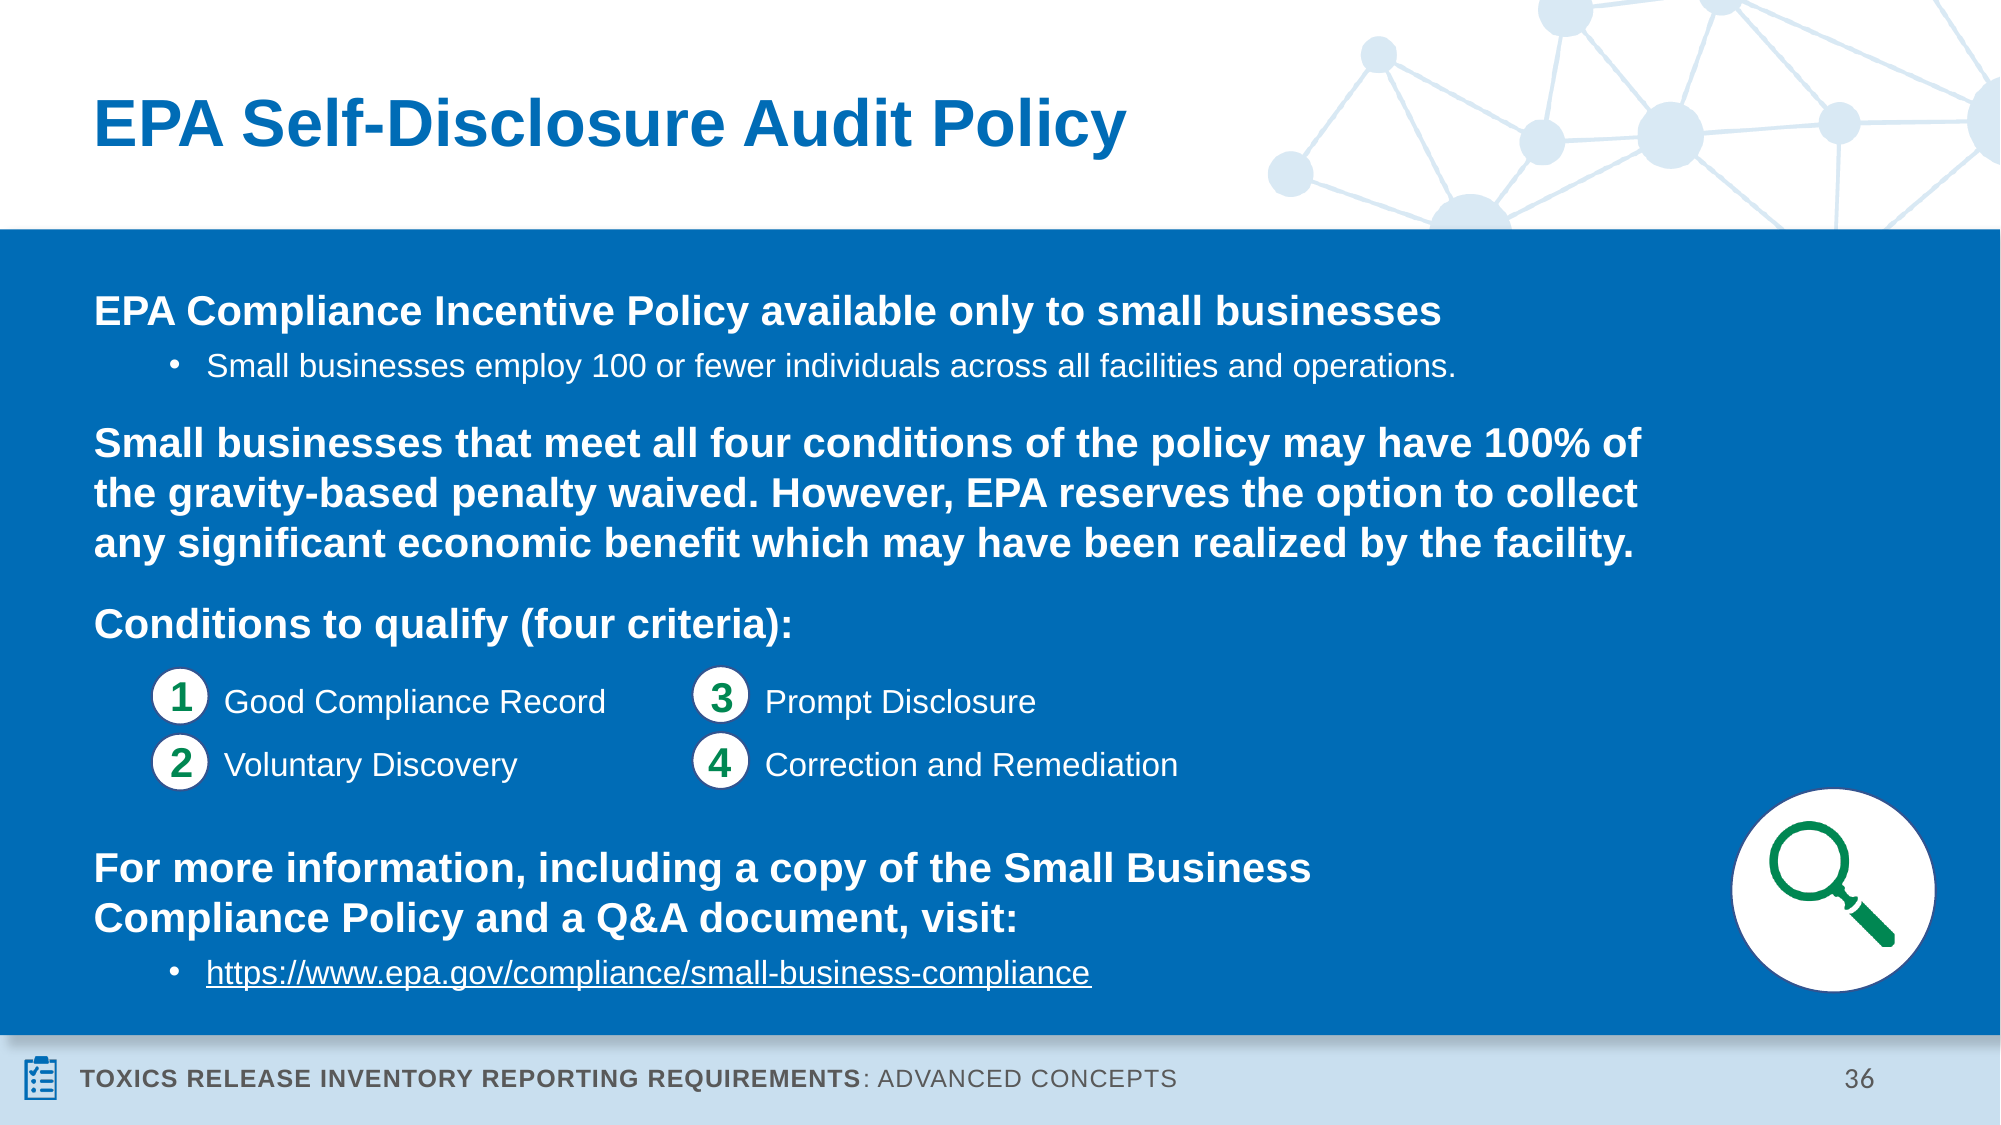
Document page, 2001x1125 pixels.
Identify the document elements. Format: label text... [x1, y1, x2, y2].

picture [1769, 821, 1895, 947]
text_box v [150, 680, 155, 712]
text_box Good Compliance Record Voluntary Discovery [208, 680, 730, 795]
list EPA Compliance Incentive Policy available only to small businesses Small businesses employ 100 or fewer individuals across all facilities and operations. Small businesses that meet all four conditions of the policy may have 100% of the gravity-based penalty waived. However, EPA reserves the option to collect any significant economic benefit which may have been realized by the facility. Conditions to qualify (four criteria): [78, 276, 1890, 649]
text_box V v [1730, 786, 1937, 994]
text_box Prompt Disclosure Correction and Remediation [749, 680, 1271, 795]
text_box v [744, 742, 751, 779]
text_box v [706, 786, 736, 791]
title EPA Self-Disclosure Audit Policy [78, 63, 1890, 186]
text_box v [705, 720, 736, 725]
text_box v [206, 748, 210, 777]
text_box v [161, 719, 199, 726]
text_box v [206, 682, 210, 711]
text_box 1 [155, 661, 206, 719]
text_box v [747, 681, 751, 708]
text_box 2 [155, 727, 206, 785]
text_box For more information, including a copy of the Small Business Compliance Policy and a Q&A document, visit: https://www.epa.gov/compliance/small-business-compliance [78, 833, 1729, 1016]
text_box v [161, 785, 199, 792]
text_box v [150, 746, 155, 778]
text_box v [691, 680, 695, 709]
text_box 4 [693, 728, 744, 786]
text_box 3 [695, 662, 747, 720]
